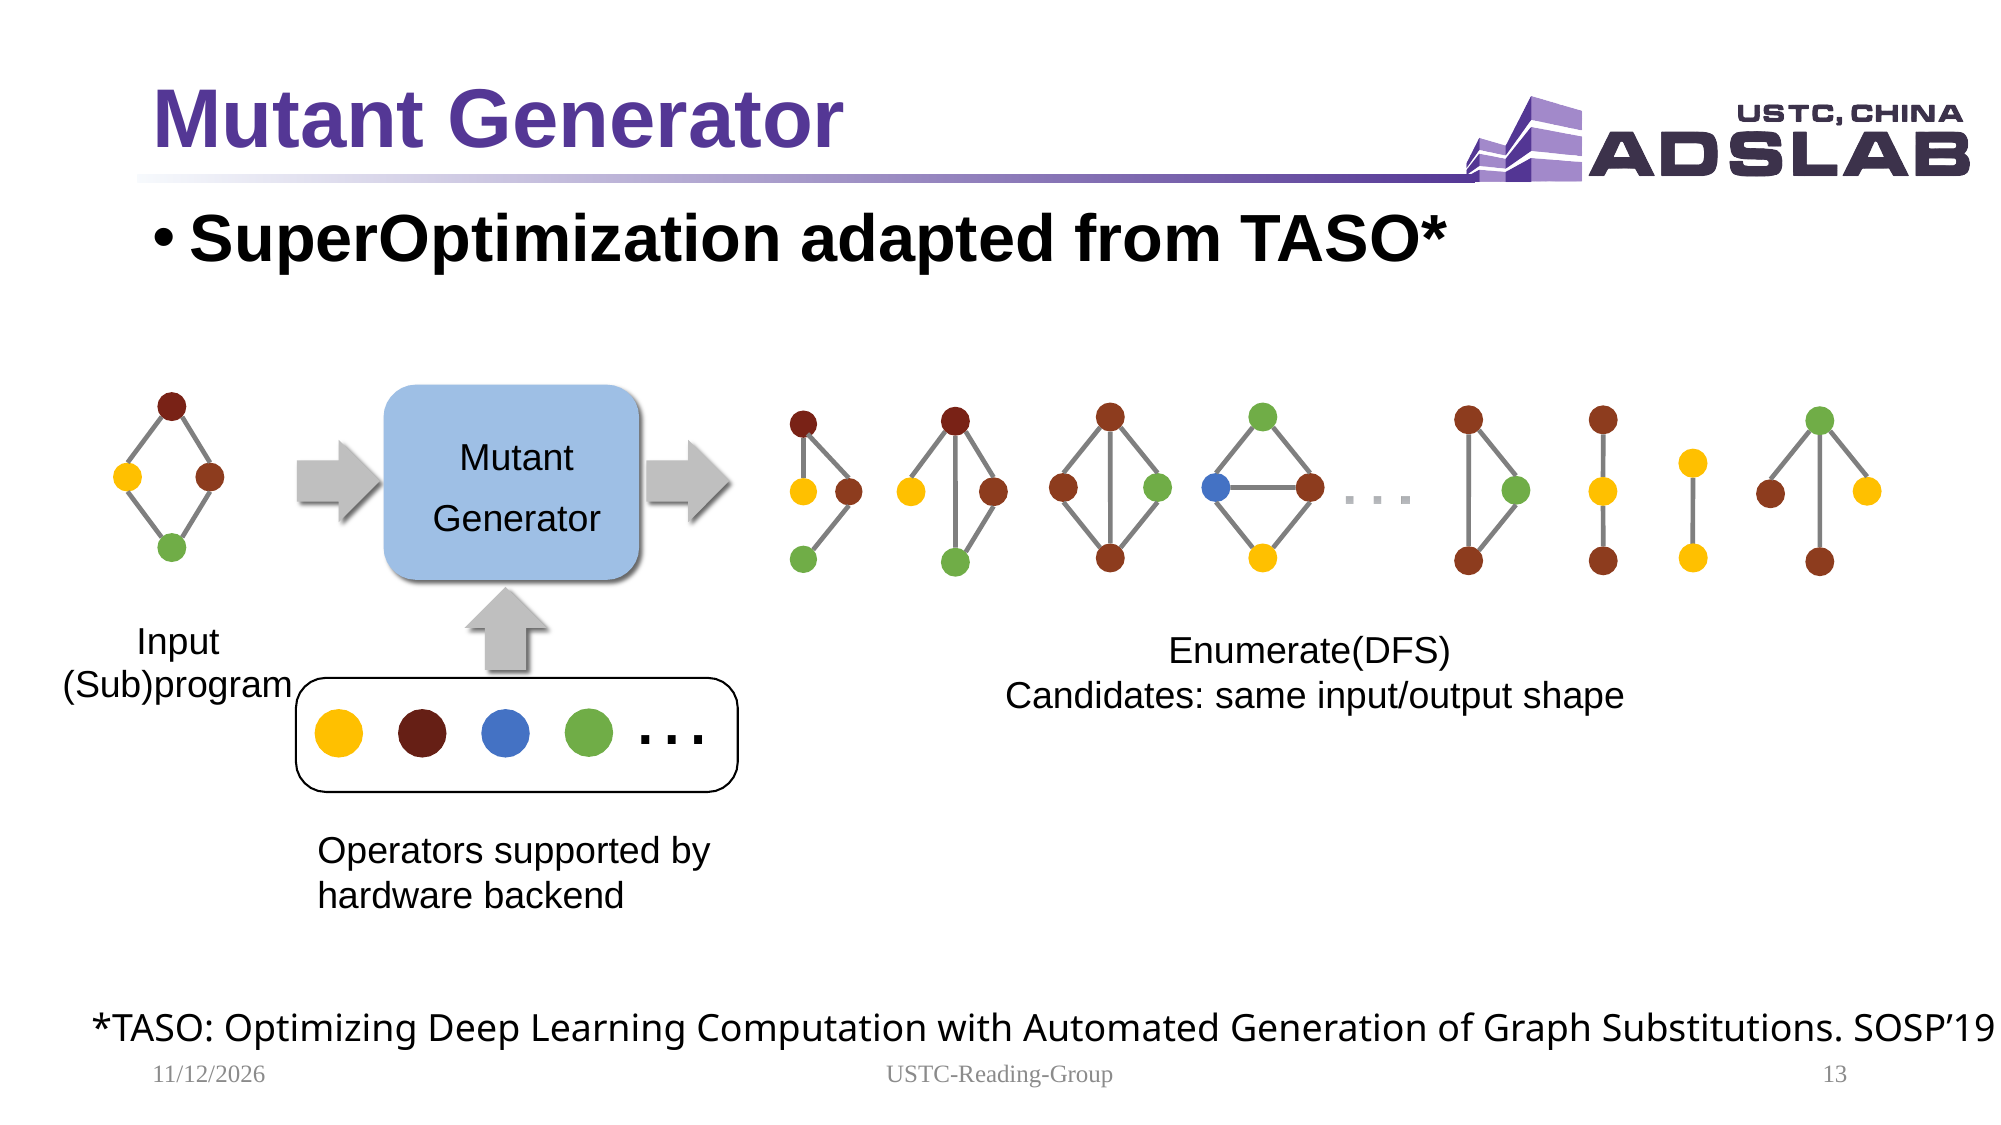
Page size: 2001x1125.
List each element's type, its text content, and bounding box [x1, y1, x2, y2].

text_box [60, 381, 1882, 793]
text_box Operators supported by hardware backend [302, 818, 726, 969]
text_box *TASO: Optimizing Deep Learning Computation with Automated Generation of Graph Substitutions. SOSP’19 [76, 996, 2000, 1102]
picture [1470, 93, 1976, 183]
title Mutant Generator [137, 63, 1863, 177]
list SuperOptimization adapted from TASO* [137, 196, 1863, 362]
